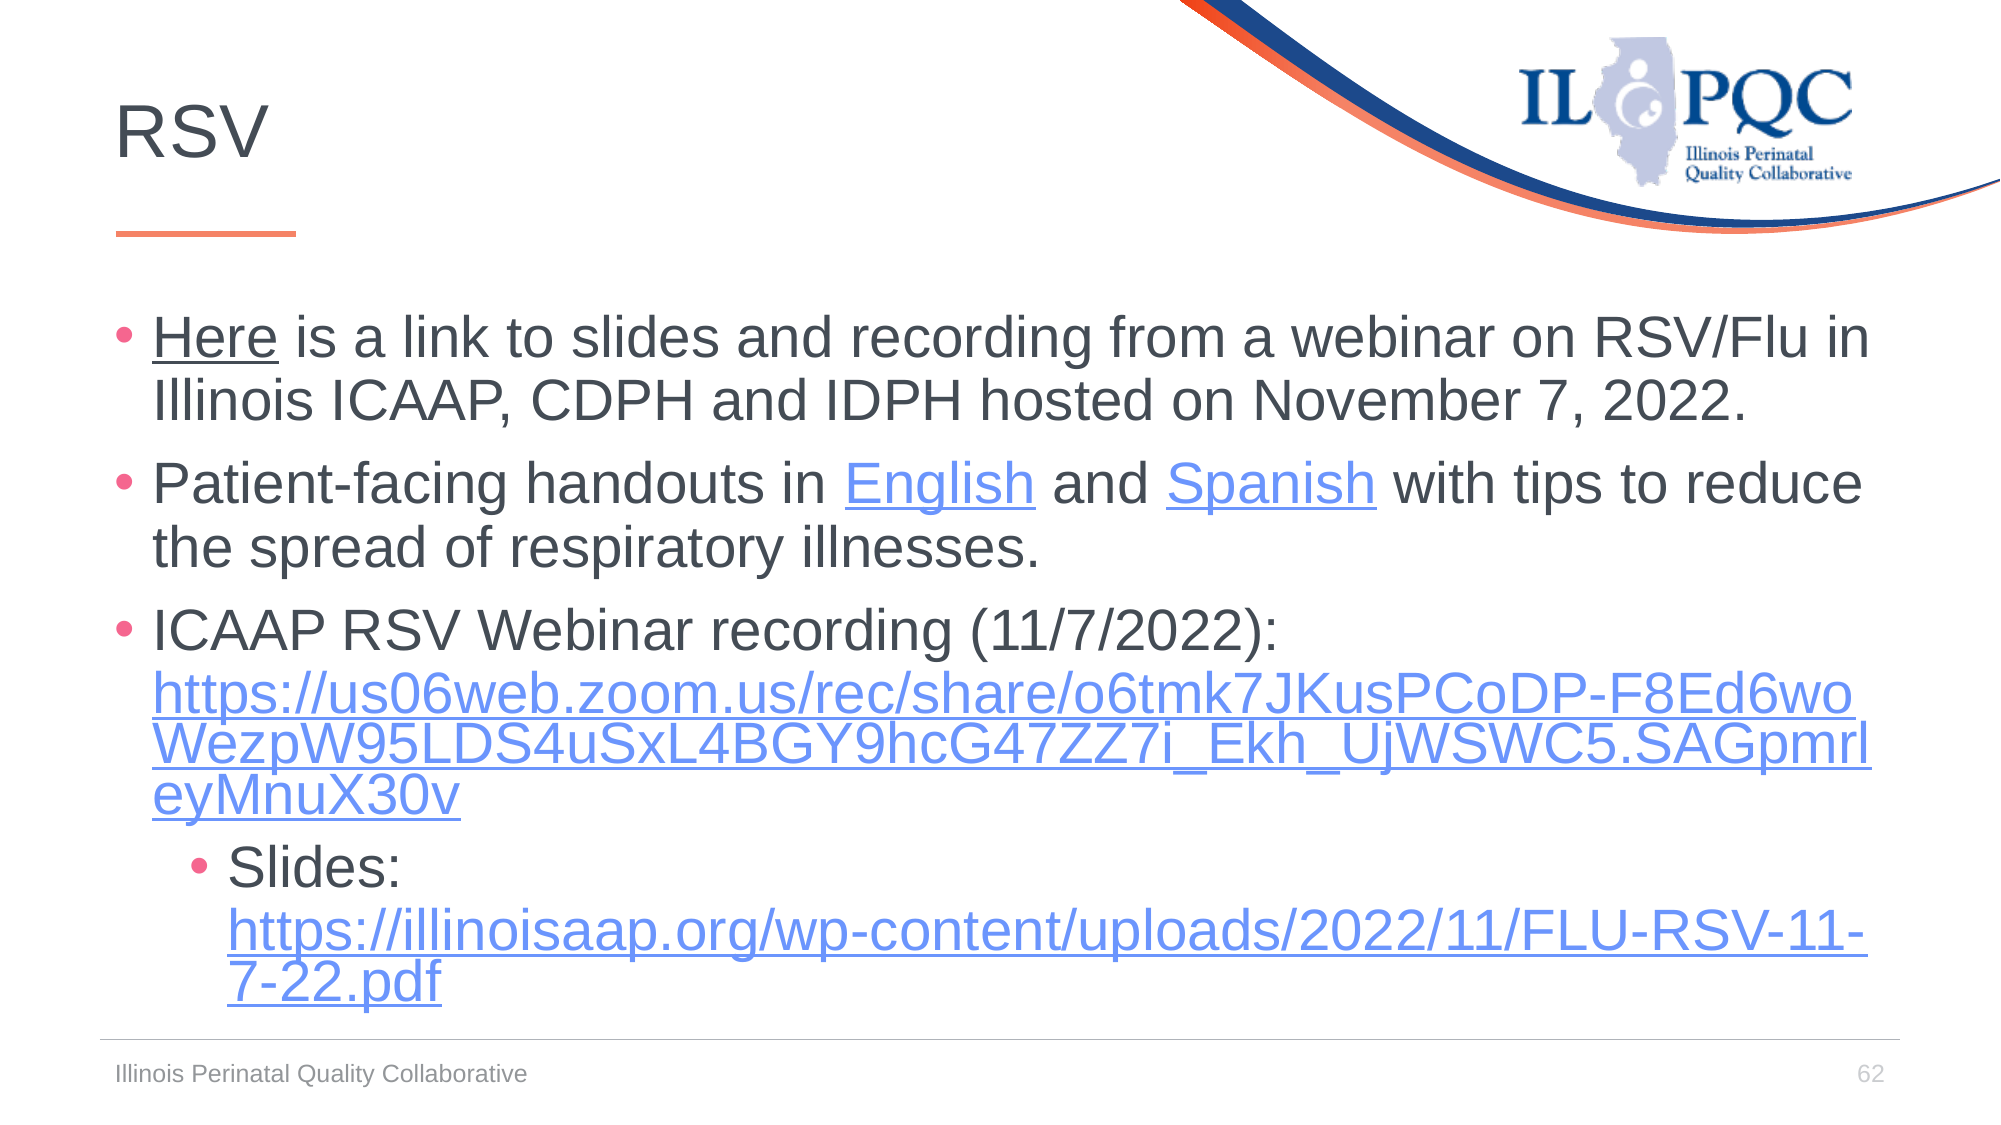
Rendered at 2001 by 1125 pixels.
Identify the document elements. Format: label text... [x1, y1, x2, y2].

footer Illinois Perinatal Quality Collaborative [99, 1042, 775, 1103]
slide_number 62 [1449, 1042, 1900, 1103]
title RSV [99, 24, 1900, 243]
list Here is a link to slides and recording from a webinar on RSV/Flu in Illinois ICAAP, CDPH and IDPH hosted on November 7, 2022. Patient-facing handouts in English and Spanish with tips to reduce the spread of respiratory illnesses. ICAAP RSV Webinar recording (11/7/2022): https://us06web.zoom.us/rec/share/o6tmk7JKusPCoDP-F8Ed6woWezpW95LDS4uSxL4BGY9hcG47ZZ7i_Ekh_UjWSWC5.SAGpmrleyMnuX30v Slides: https://illinoisaap.org/wp-content/uploads/2022/11/FLU-RSV-11-7-22.pdf [99, 299, 1900, 1014]
